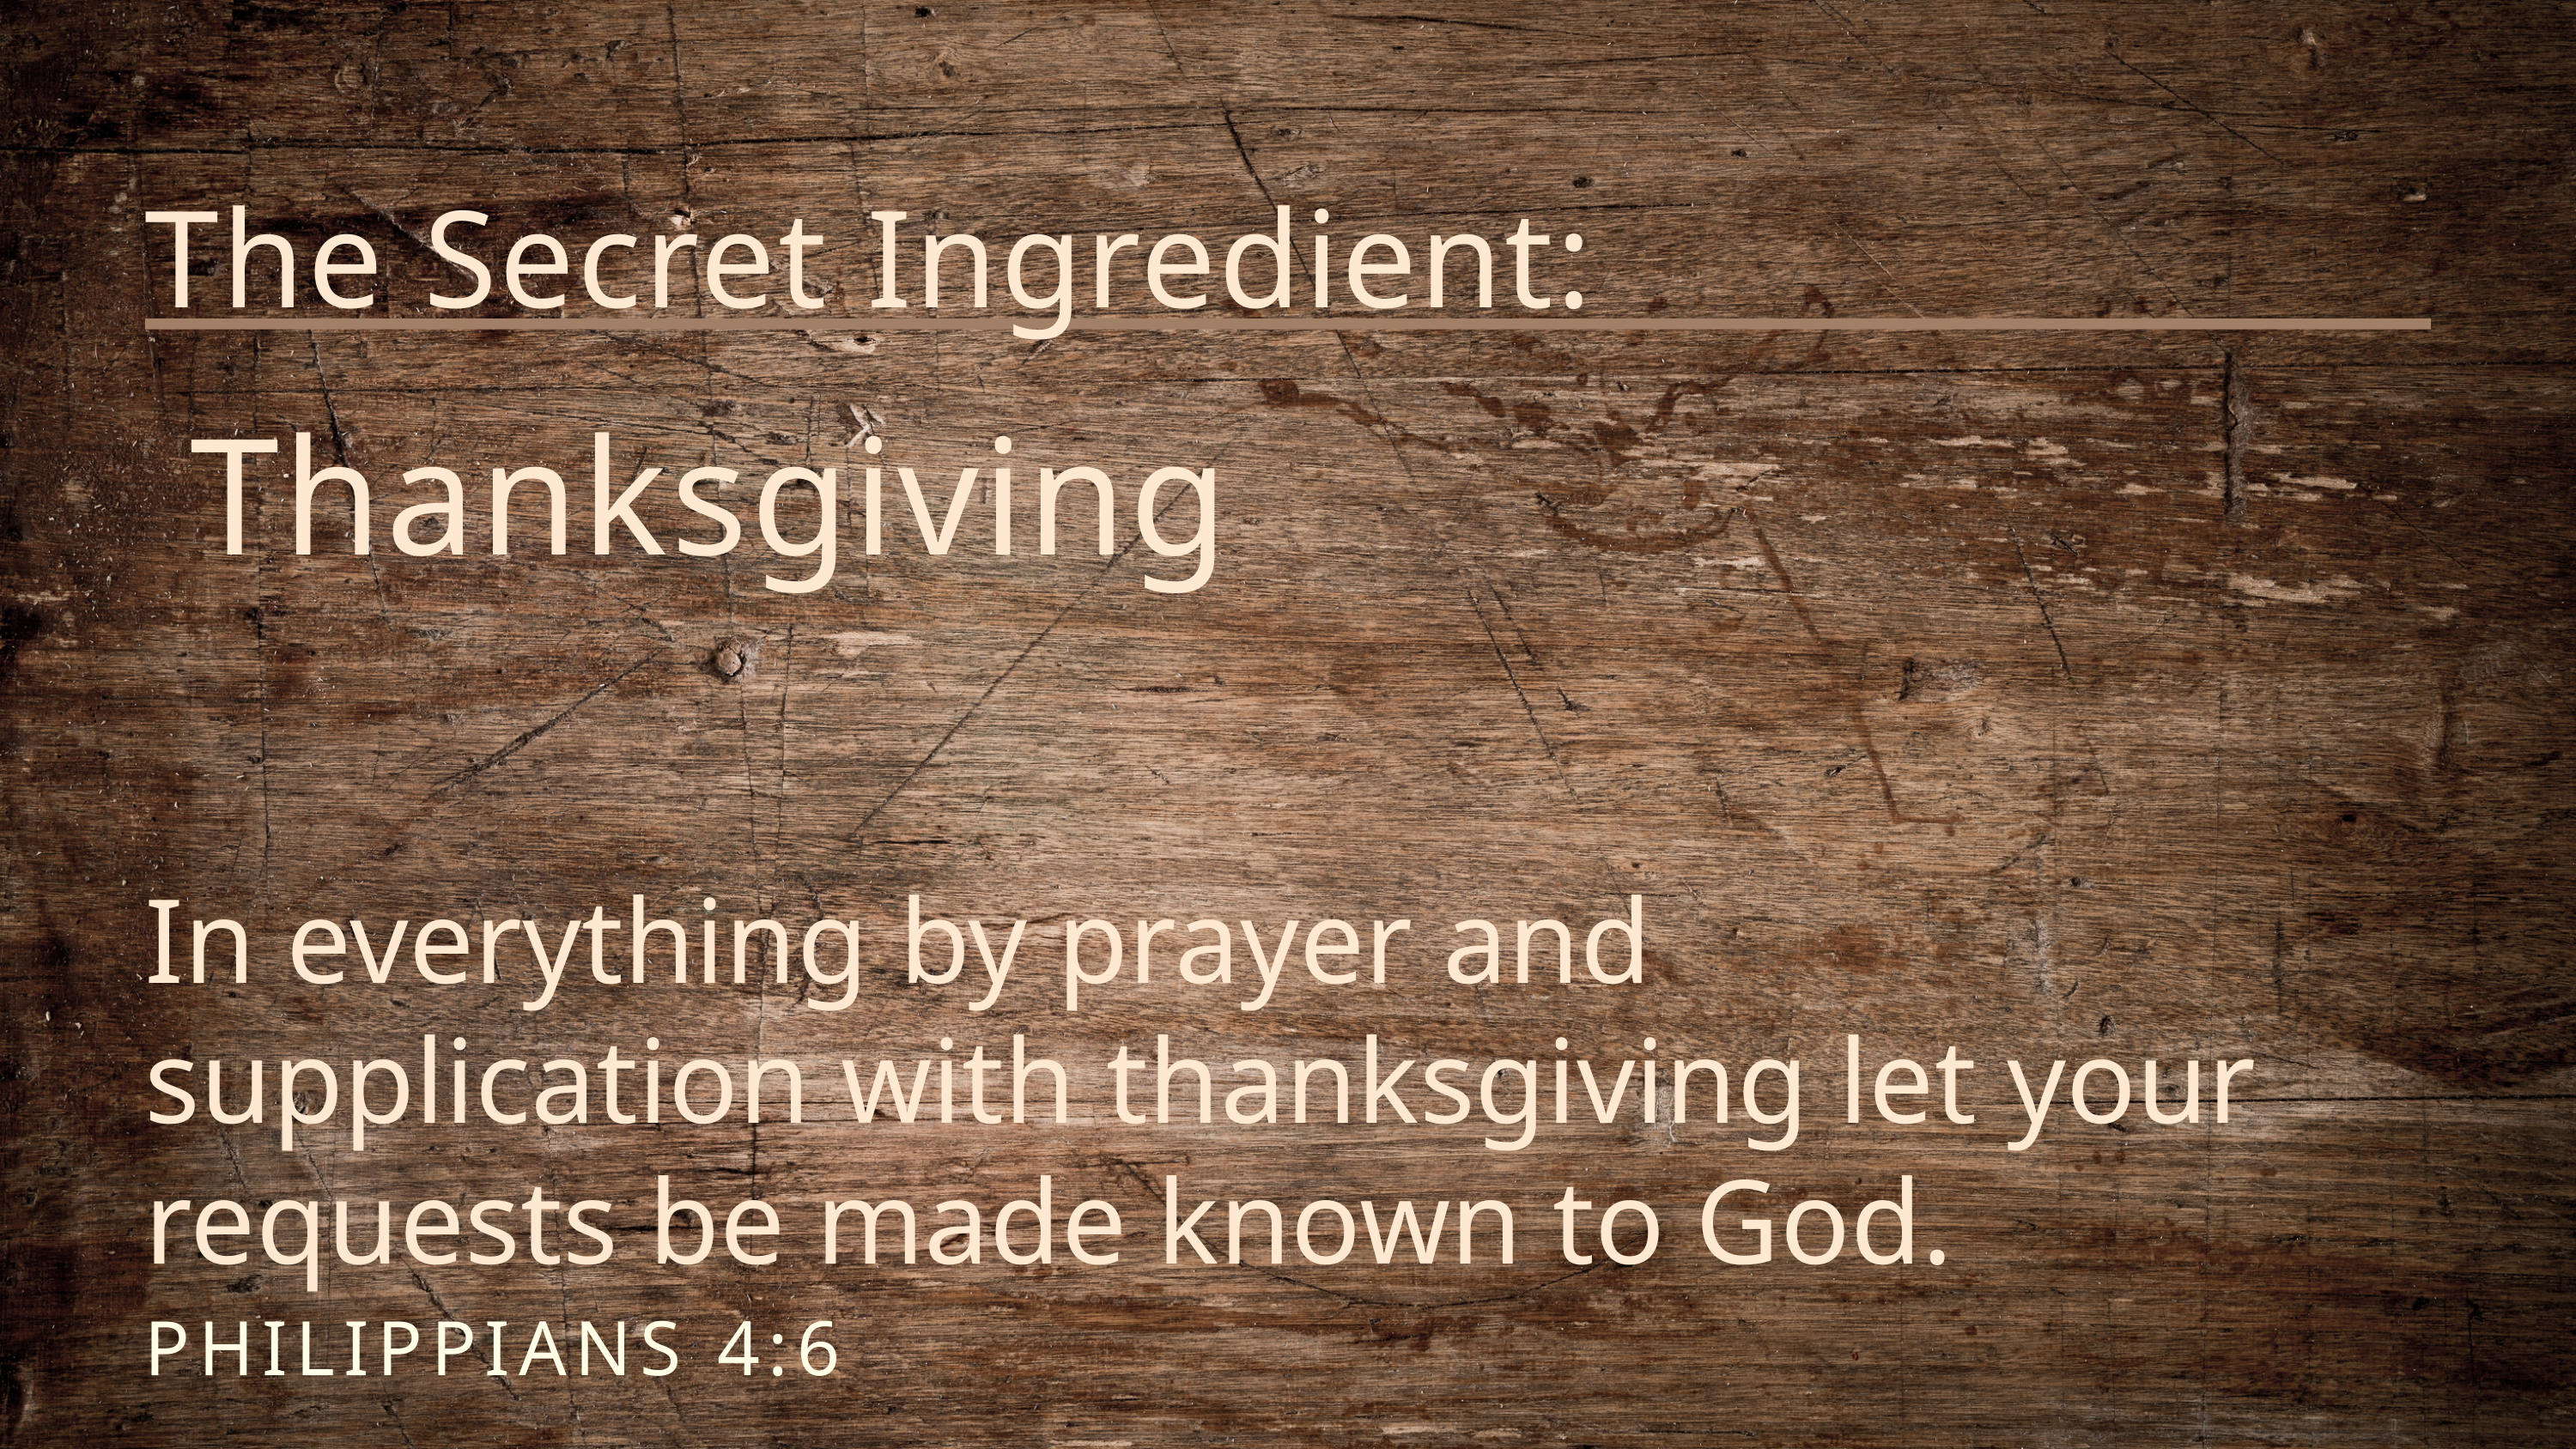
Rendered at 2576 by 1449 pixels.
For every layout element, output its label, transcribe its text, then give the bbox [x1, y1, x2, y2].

text_box In everything by prayer and supplication with thanksgiving let your requests be made known to God. [144, 865, 2343, 1288]
text_box [0, 0, 2576, 1449]
text_box PHILIPPIANS 4:6 [144, 1275, 2197, 1391]
text_box Thanksgiving [190, 348, 2477, 588]
text_box The Secret Ingredient: [144, 158, 2523, 335]
